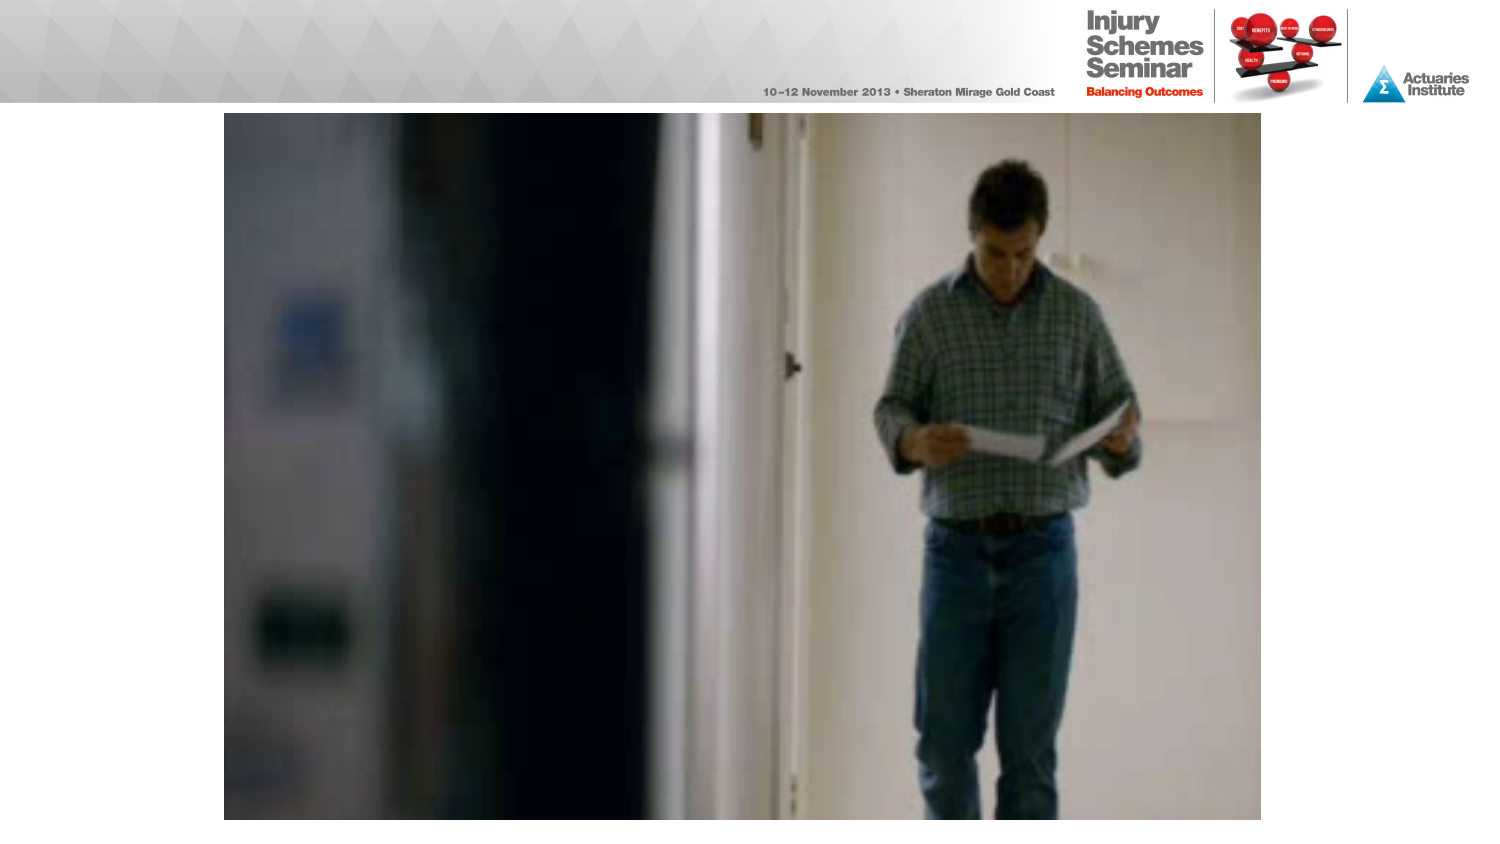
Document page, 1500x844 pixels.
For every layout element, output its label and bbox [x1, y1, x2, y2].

picture [0, 0, 1500, 104]
list [223, 112, 1262, 821]
